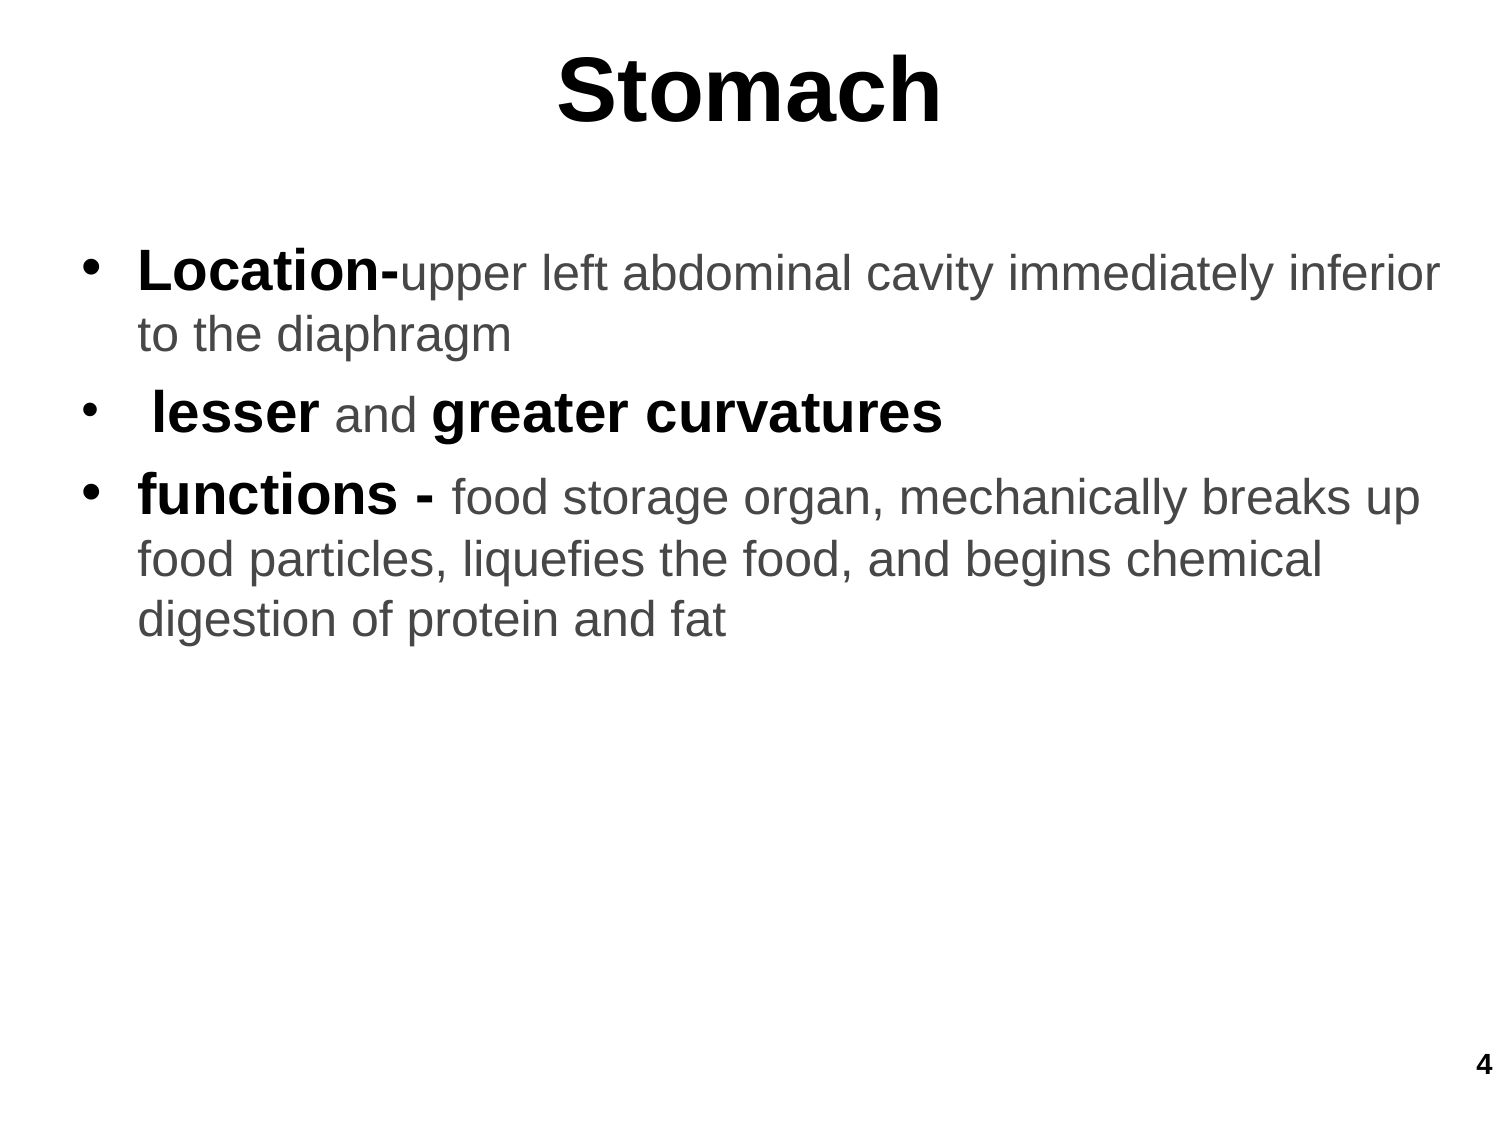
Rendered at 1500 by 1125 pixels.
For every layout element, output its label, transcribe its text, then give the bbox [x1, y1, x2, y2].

list Location-upper left abdominal cavity immediately inferior to the diaphragm lesser and greater curvatures functions - food storage organ, mechanically breaks up food particles, liquefies the food, and begins chemical digestion of protein and fat [73, 224, 1469, 1125]
title Stomach [0, 0, 1500, 171]
slide_number ‹#› [1469, 1037, 1500, 1125]
